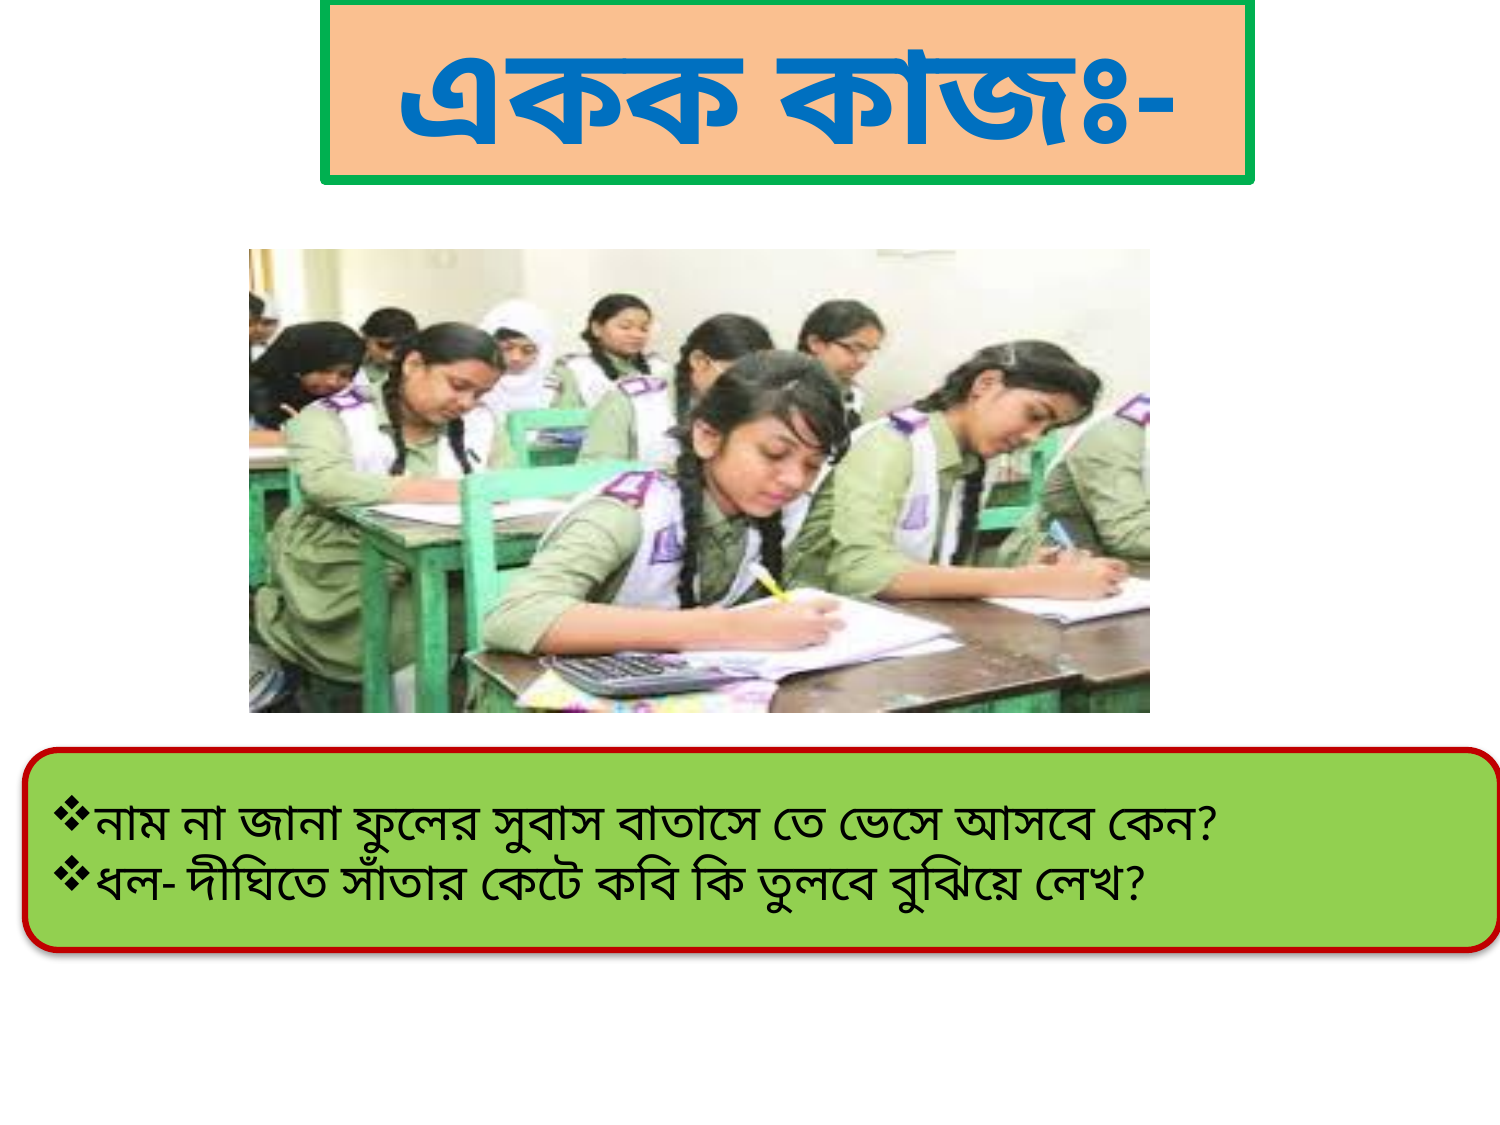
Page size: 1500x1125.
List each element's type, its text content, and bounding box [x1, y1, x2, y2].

picture [249, 249, 1151, 713]
text_box নাম না জানা ফুলের সুবাস বাতাসে তে ভেসে আসবে কেন? ধল- দীঘিতে সাঁতার কেটে কবি কি তুলবে বুঝিয়ে লেখ? [21, 746, 1500, 954]
text_box একক কাজঃ- [324, 0, 1250, 180]
